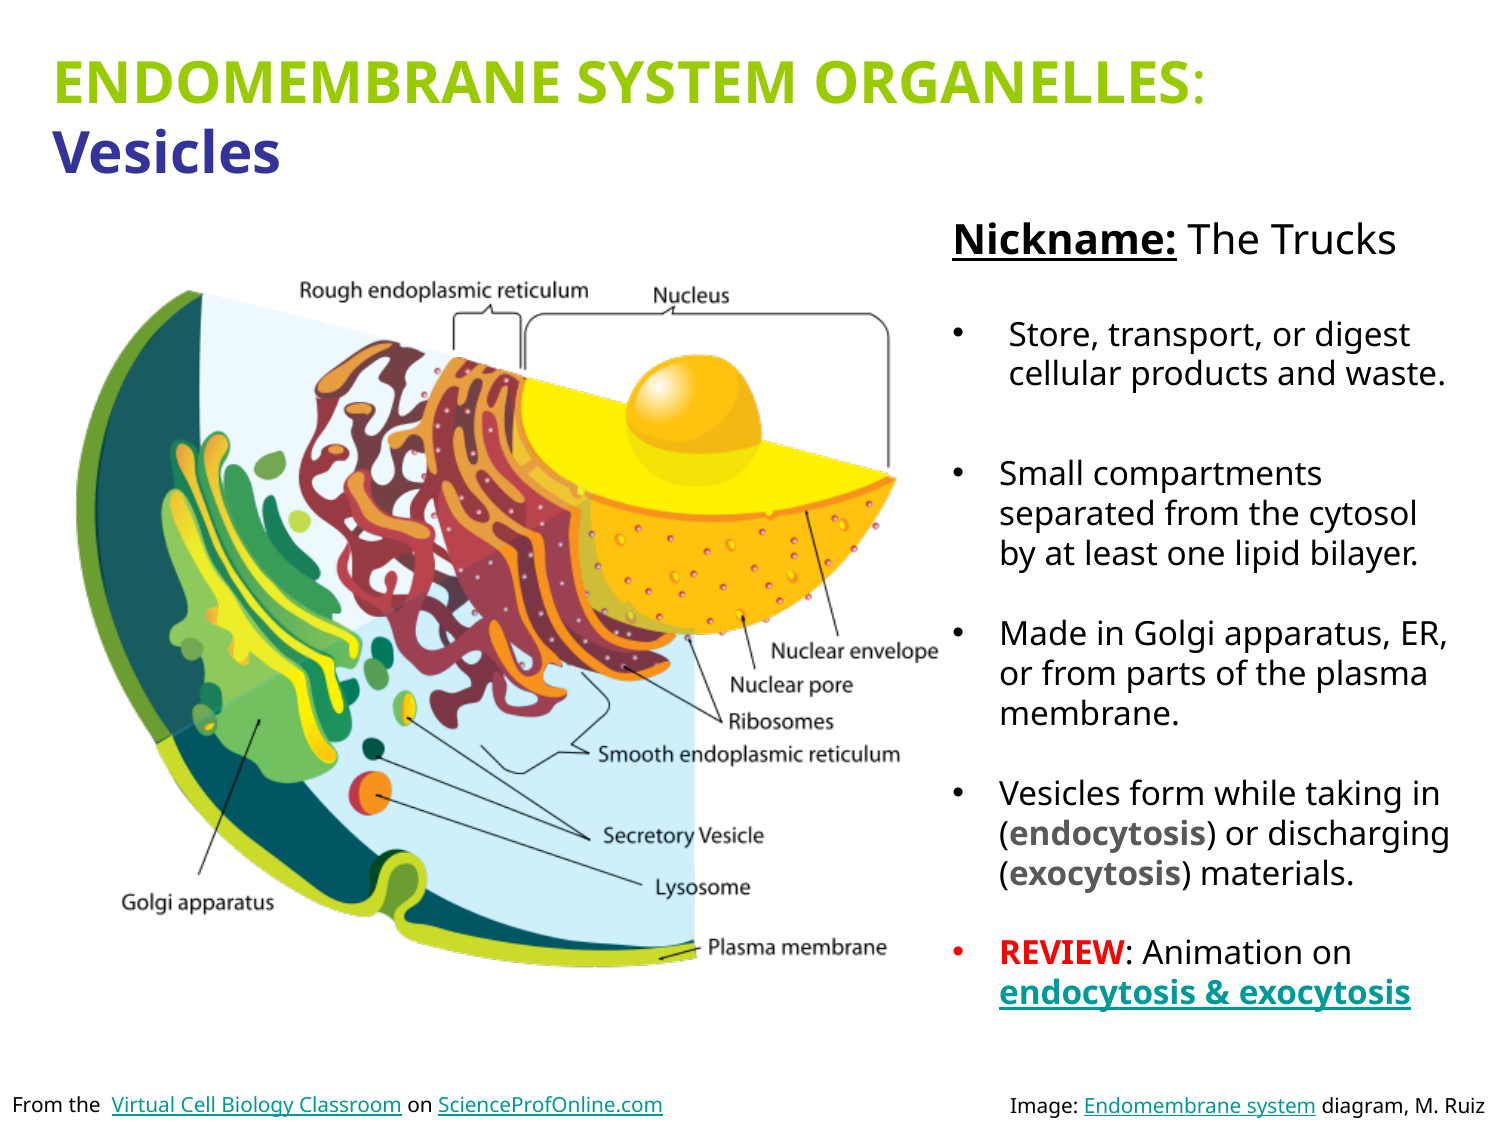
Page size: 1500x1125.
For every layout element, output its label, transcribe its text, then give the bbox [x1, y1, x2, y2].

text_box ENDOMEMBRANE SYSTEM ORGANELLES: Vesicles [37, 37, 1325, 193]
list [49, 267, 958, 988]
text_box From the Virtual Cell Biology Classroom on ScienceProfOnline.com [0, 1084, 710, 1125]
text_box Image: Endomembrane system diagram, M. Ruiz [987, 1084, 1500, 1125]
text_box Nickname: The Trucks Store, transport, or digest cellular products and waste. Small compartments separated from the cytosol by at least one lipid bilayer. Made in Golgi apparatus, ER, or from parts of the plasma membrane. Vesicles form while taking in (endocytosis) or discharging (exocytosis) materials. REVIEW: Animation on endocytosis & exocytosis [937, 155, 1475, 1099]
